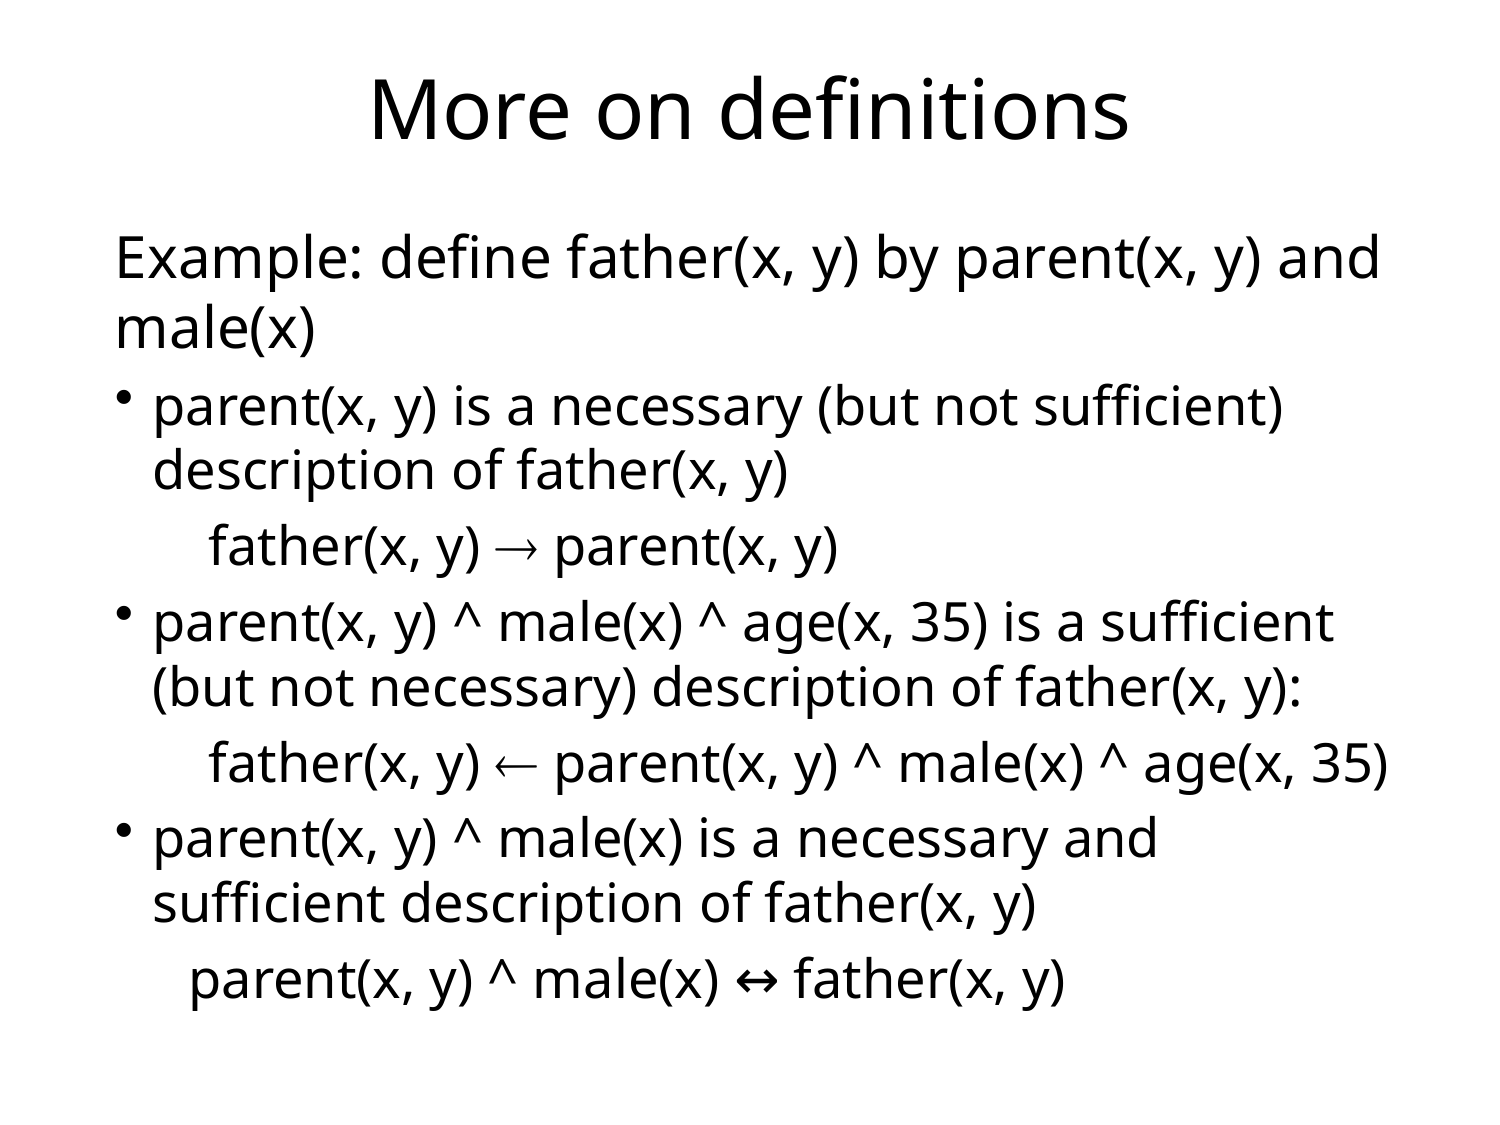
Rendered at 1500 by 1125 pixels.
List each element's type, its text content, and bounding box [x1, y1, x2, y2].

title More on definitions [112, 24, 1388, 188]
list Example: define father(x, y) by parent(x, y) and male(x) parent(x, y) is a necessary (but not sufficient) description of father(x, y) father(x, y)  parent(x, y) parent(x, y) ^ male(x) ^ age(x, 35) is a sufficient (but not necessary) description of father(x, y): father(x, y)  parent(x, y) ^ male(x) ^ age(x, 35) parent(x, y) ^ male(x) is a necessary and sufficient description of father(x, y) parent(x, y) ^ male(x) ↔ father(x, y) [99, 212, 1413, 988]
